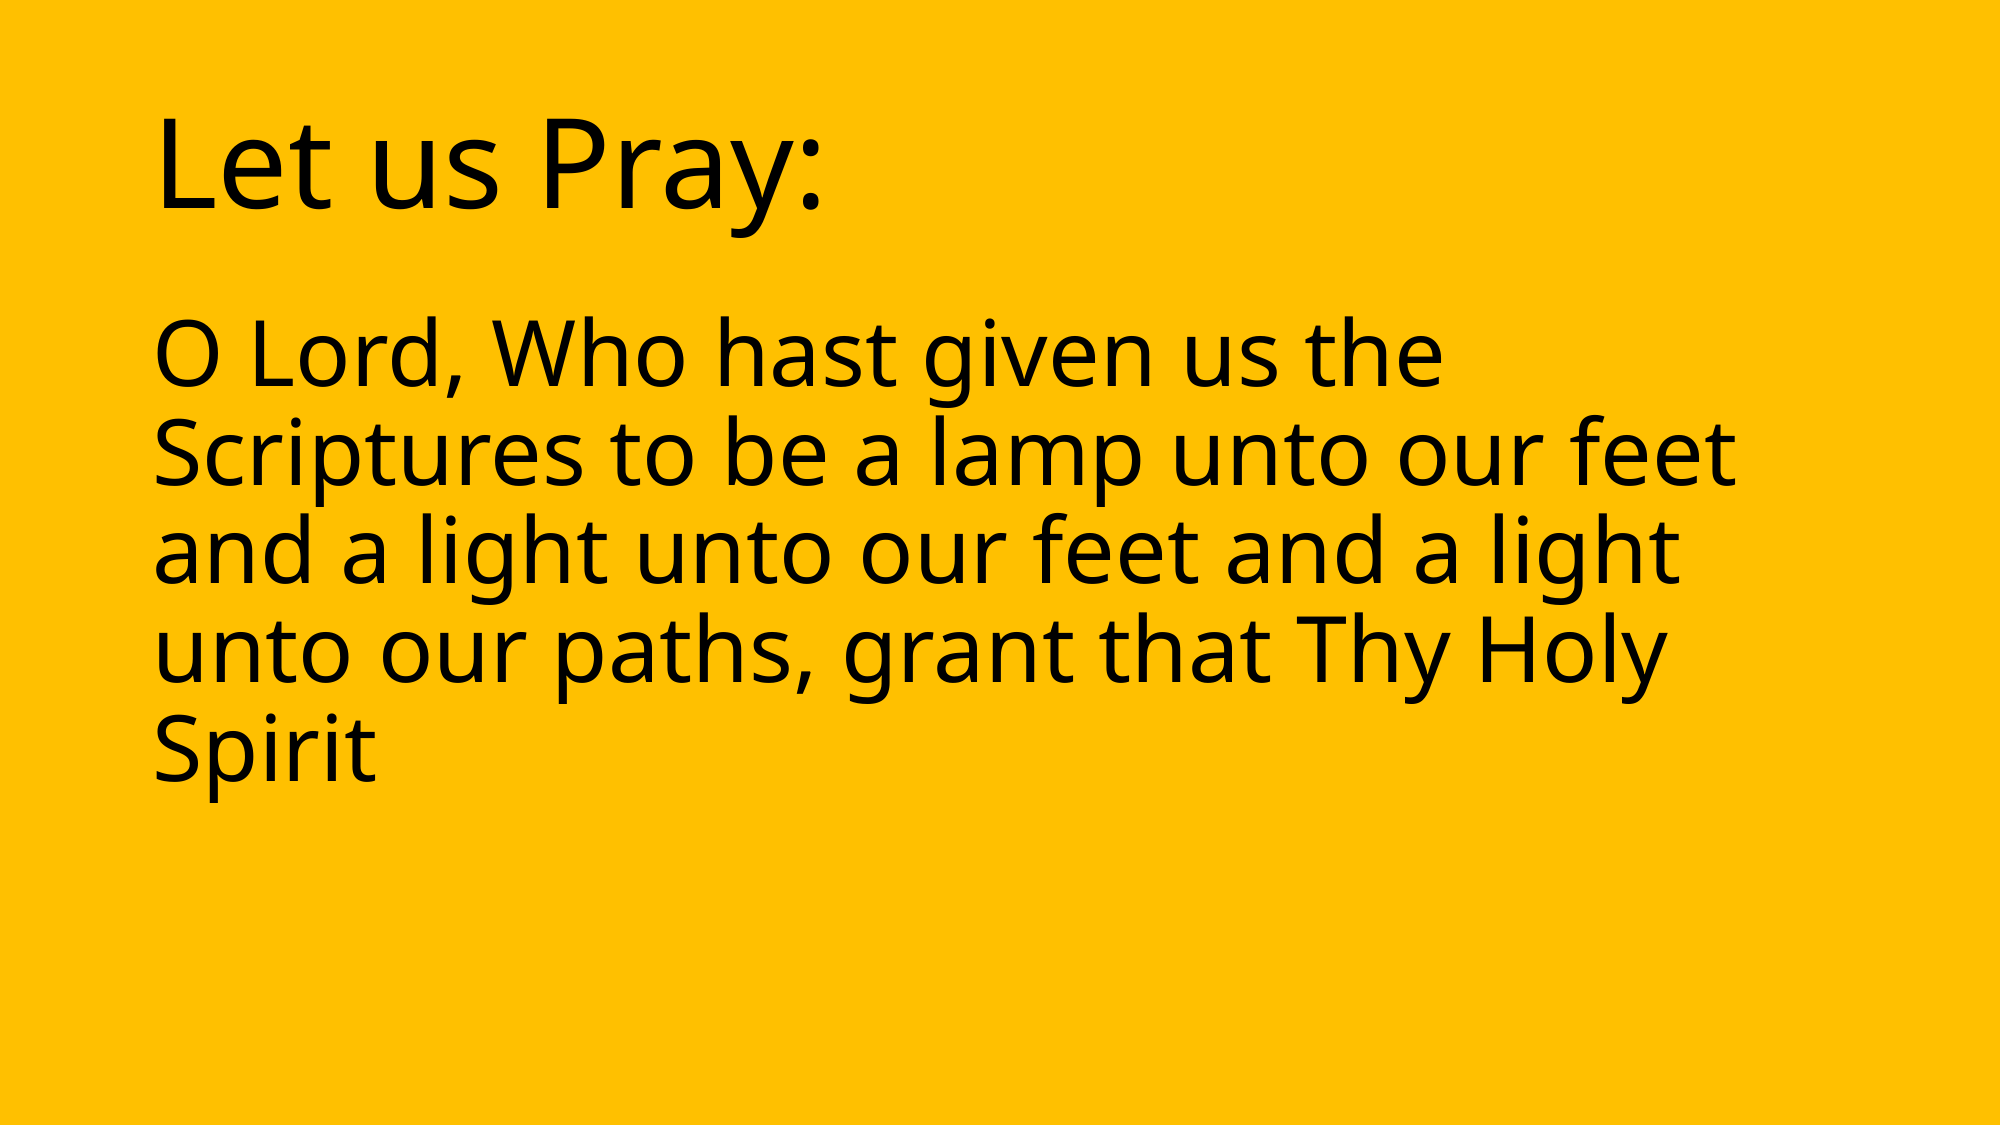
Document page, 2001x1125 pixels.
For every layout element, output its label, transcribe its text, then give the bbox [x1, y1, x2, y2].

title Let us Pray: [137, 59, 1863, 278]
list O Lord, Who hast given us the Scriptures to be a lamp unto our feet and a light unto our feet and a light unto our paths, grant that Thy Holy Spirit [137, 299, 1863, 1014]
